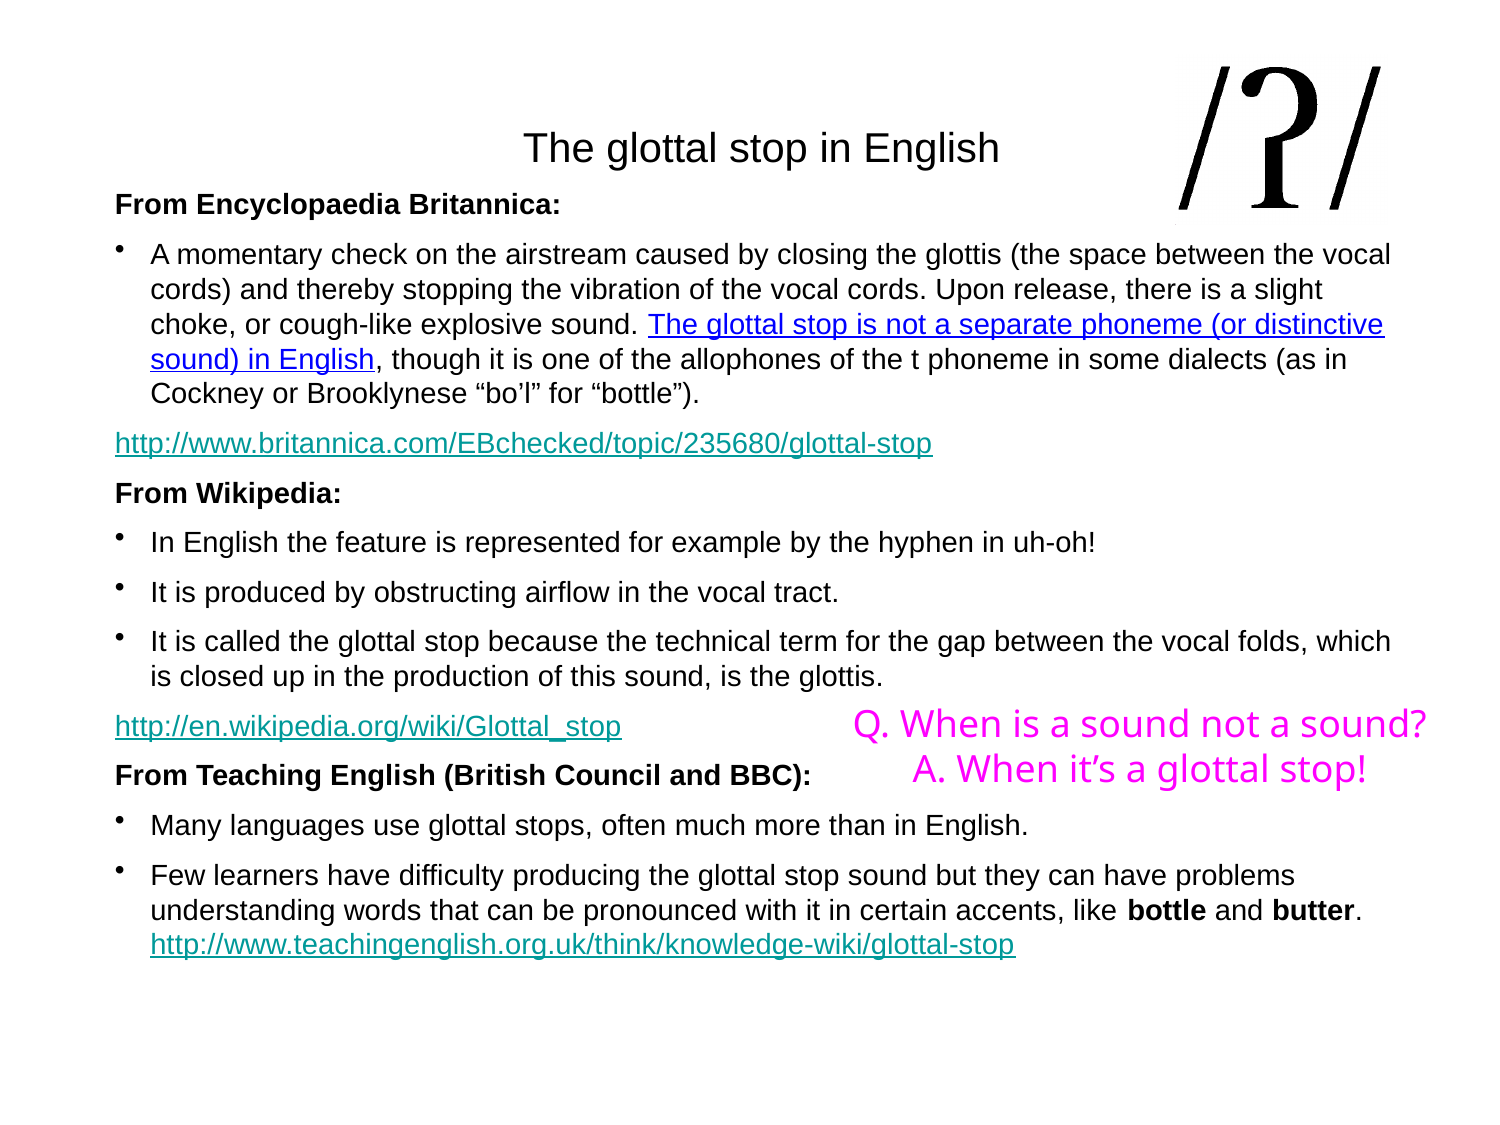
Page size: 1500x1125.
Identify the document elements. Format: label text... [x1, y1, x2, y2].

picture [1175, 54, 1388, 225]
text_box The glottal stop in English From Encyclopaedia Britannica: A momentary check on the airstream caused by closing the glottis (the space between the vocal cords) and thereby stopping the vibration of the vocal cords. Upon release, there is a slight choke, or cough-like explosive sound. The glottal stop is not a separate phoneme (or distinctive sound) in English, though it is one of the allophones of the t phoneme in some dialects (as in Cockney or Brooklynese “bo’l” for “bottle”). http://www.britannica.com/EBchecked/topic/235680/glottal-stop From Wikipedia: In English the feature is represented for example by the hyphen in uh-oh! It is produced by obstructing airflow in the vocal tract. It is called the glottal stop because the technical term for the gap between the vocal folds, which is closed up in the production of this sound, is the glottis. http://en.wikipedia.org/wiki/Glottal_stop From Teaching English (British Council and BBC): Many languages use glottal stops, often much more than in English. Few learners have difficulty producing the glottal stop sound but they can have problems understanding words that can be pronounced with it in certain accents, like bottle and butter. http://www.teachingenglish.org.uk/think/knowledge-wiki/glottal-stop [100, 113, 1424, 968]
text_box Q. When is a sound not a sound? A. When it’s a glottal stop! [809, 692, 1471, 798]
